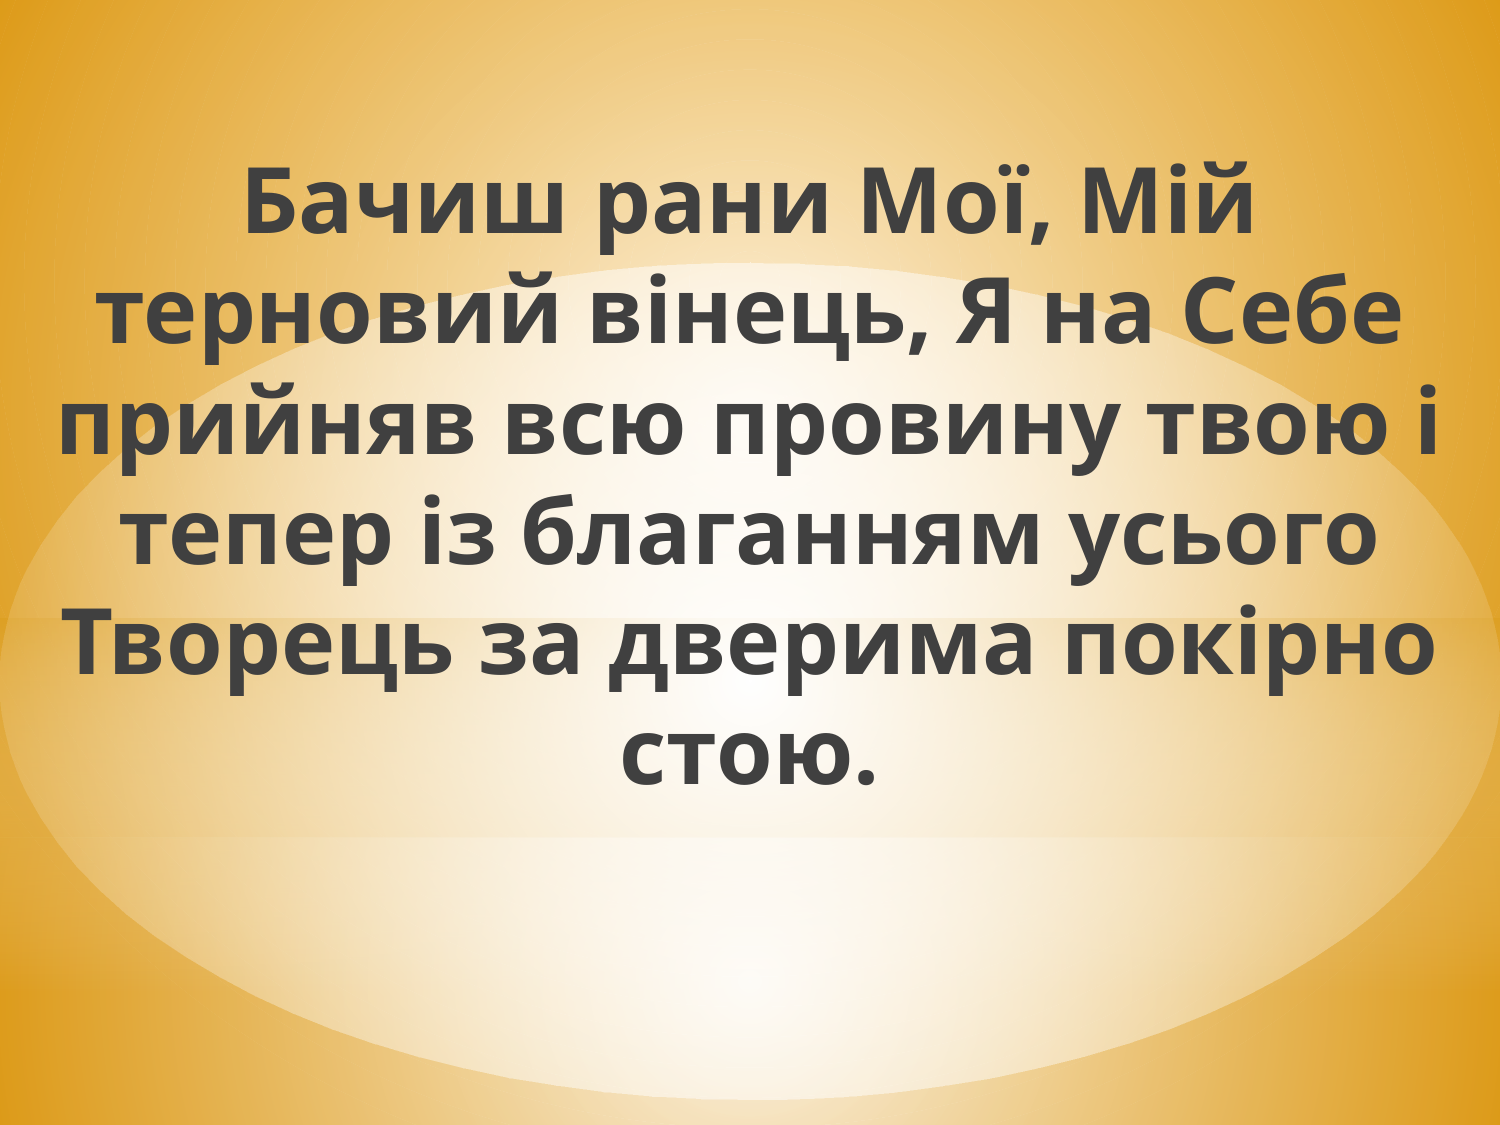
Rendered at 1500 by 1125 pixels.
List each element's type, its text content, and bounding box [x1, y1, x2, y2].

list Бачиш рани Мої, Мій терновий вінець, Я на Себе прийняв всю провину твою і тепер із благанням усього Творець за дверима покірно стою. [0, 0, 1500, 1125]
